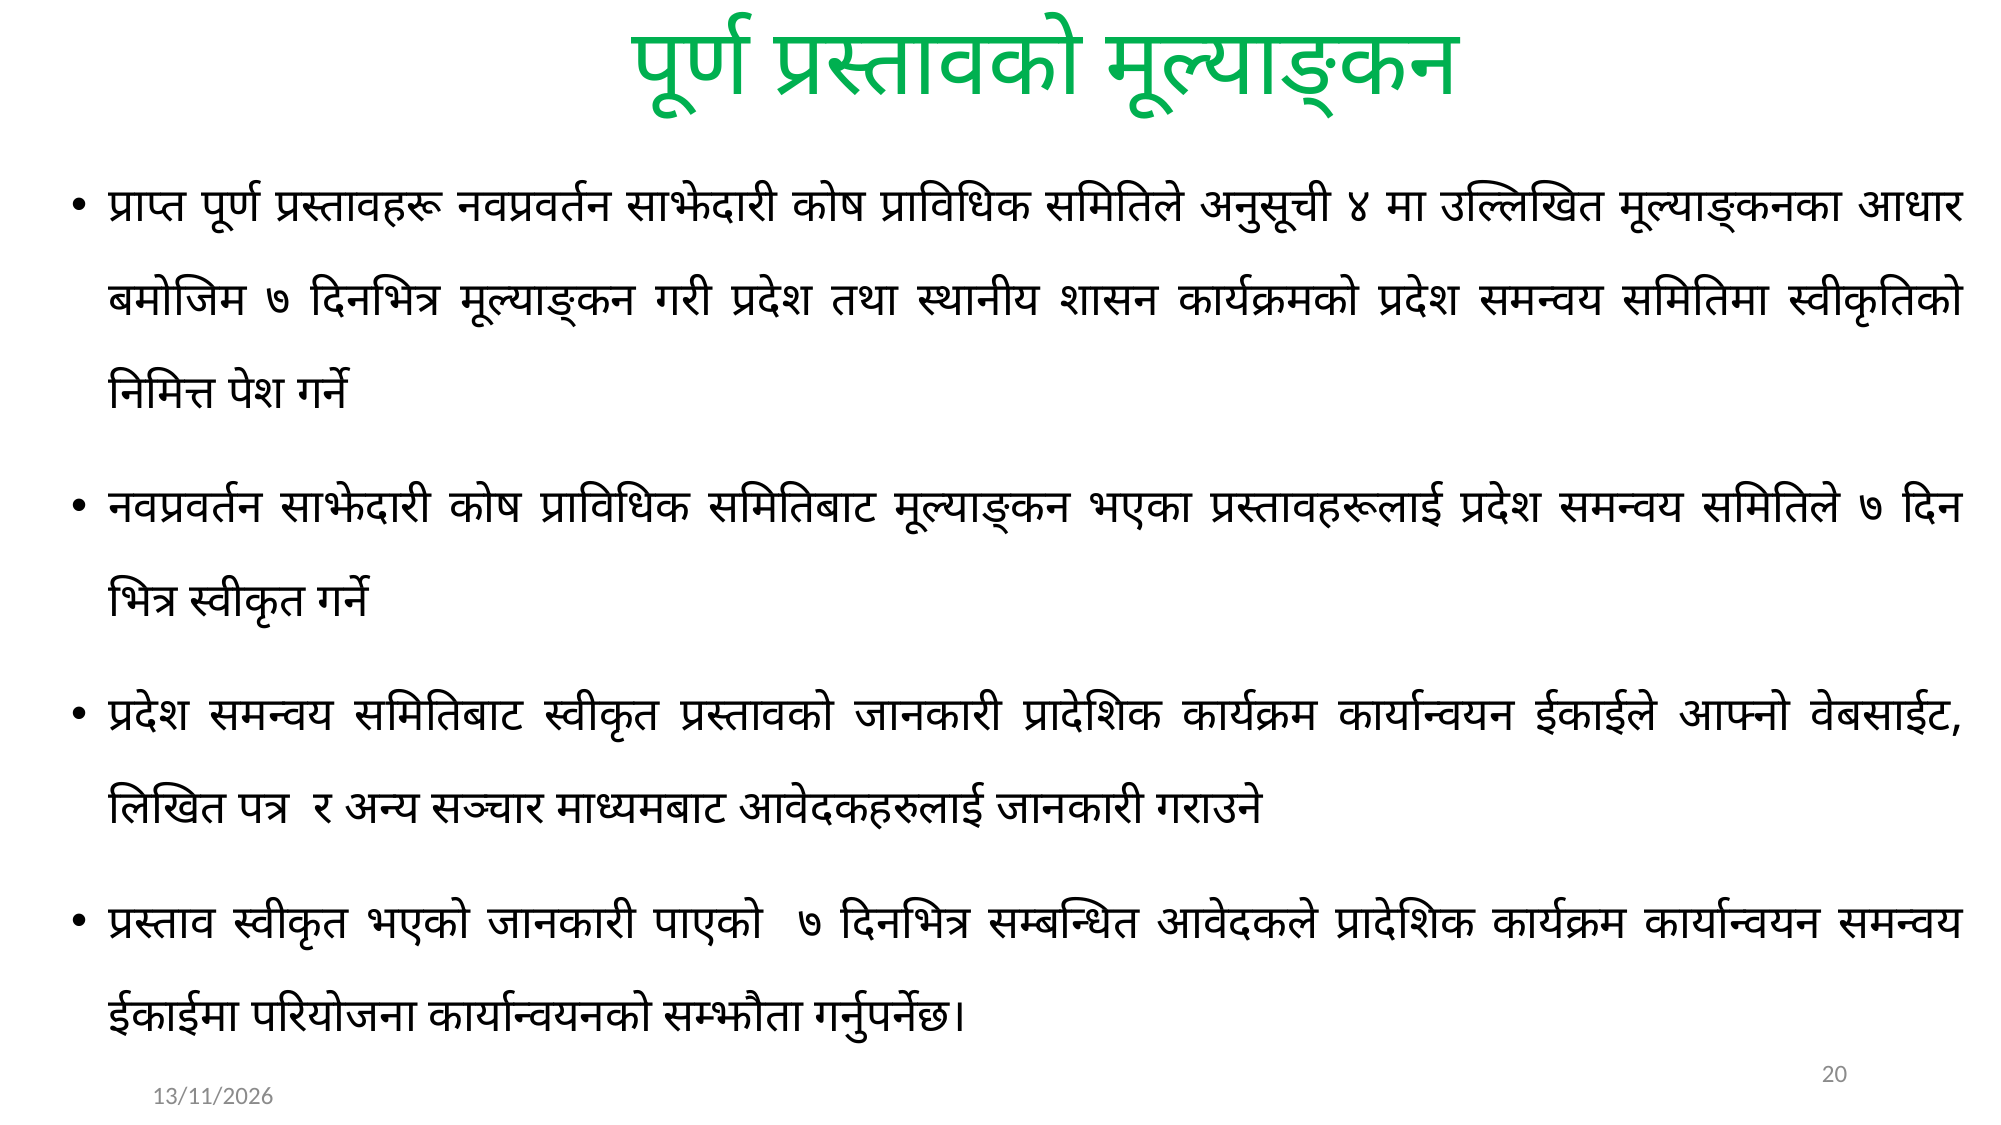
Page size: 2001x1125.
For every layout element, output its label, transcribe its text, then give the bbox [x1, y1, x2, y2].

title पूर्ण प्रस्तावको मूल्याङ्‍कन [229, 0, 1863, 130]
list प्राप्त पूर्ण प्रस्तावहरू नवप्रवर्तन साझेदारी कोष प्राविधिक समितिले अनुसूची ४ मा उल्लिखित मूल्याङ्कनका आधार बमोजिम ७ दिनभित्र मूल्याङ्कन गरी प्रदेश तथा स्थानीय शासन कार्यक्रमको प्रदेश समन्वय समितिमा स्वीकृतिको निमित्त पेश गर्ने नवप्रवर्तन साझेदारी कोष प्राविधिक समितिबाट मूल्याङ्‍कन भएका प्रस्तावहरूलाई प्रदेश समन्वय समितिले ७ दिन भित्र स्वीकृत गर्ने प्रदेश समन्वय समितिबाट स्वीकृत प्रस्तावको जानकारी प्रादेशिक कार्यक्रम कार्यान्वयन ईकाईले आफ्नो वेबसाईट, लिखित पत्र र अन्य सञ्‍चार माध्यमबाट आवेदकहरुलाई जानकारी गराउने प्रस्ताव स्वीकृत भएको जानकारी पाएको ७ दिनभित्र सम्बन्धित आवेदकले प्रादेशिक कार्यक्रम कार्यान्वयन समन्वय ईकाईमा परियोजना कार्यान्वयनको सम्झौता गर्नुपर्नेछ। [55, 130, 1978, 946]
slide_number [137, 1065, 588, 1125]
slide_number 20 [1412, 1042, 1863, 1103]
